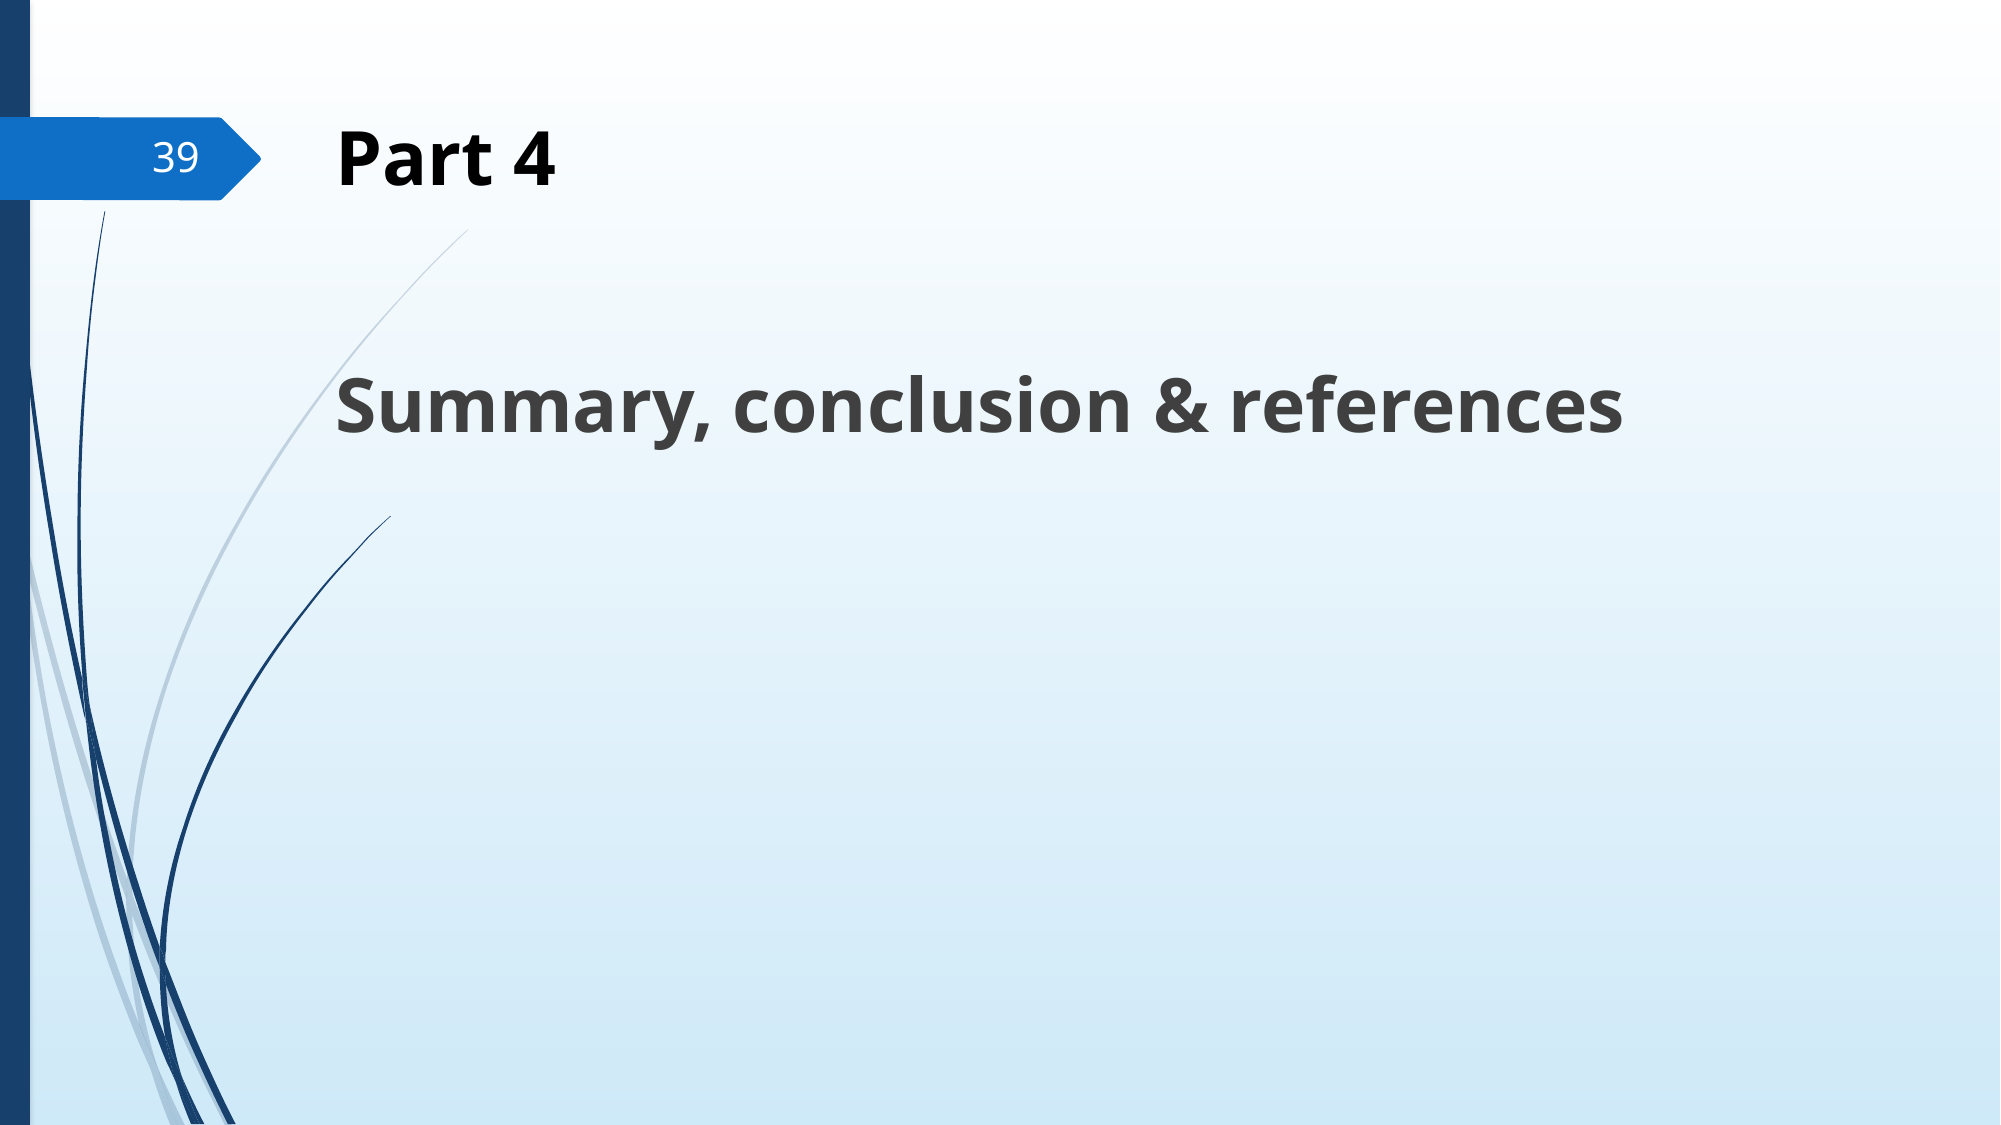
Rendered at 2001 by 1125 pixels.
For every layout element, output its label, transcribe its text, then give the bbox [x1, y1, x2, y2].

title Part 4 [320, 102, 1888, 313]
slide_number 39 [87, 129, 216, 190]
list Summary, conclusion & references [320, 350, 1888, 970]
